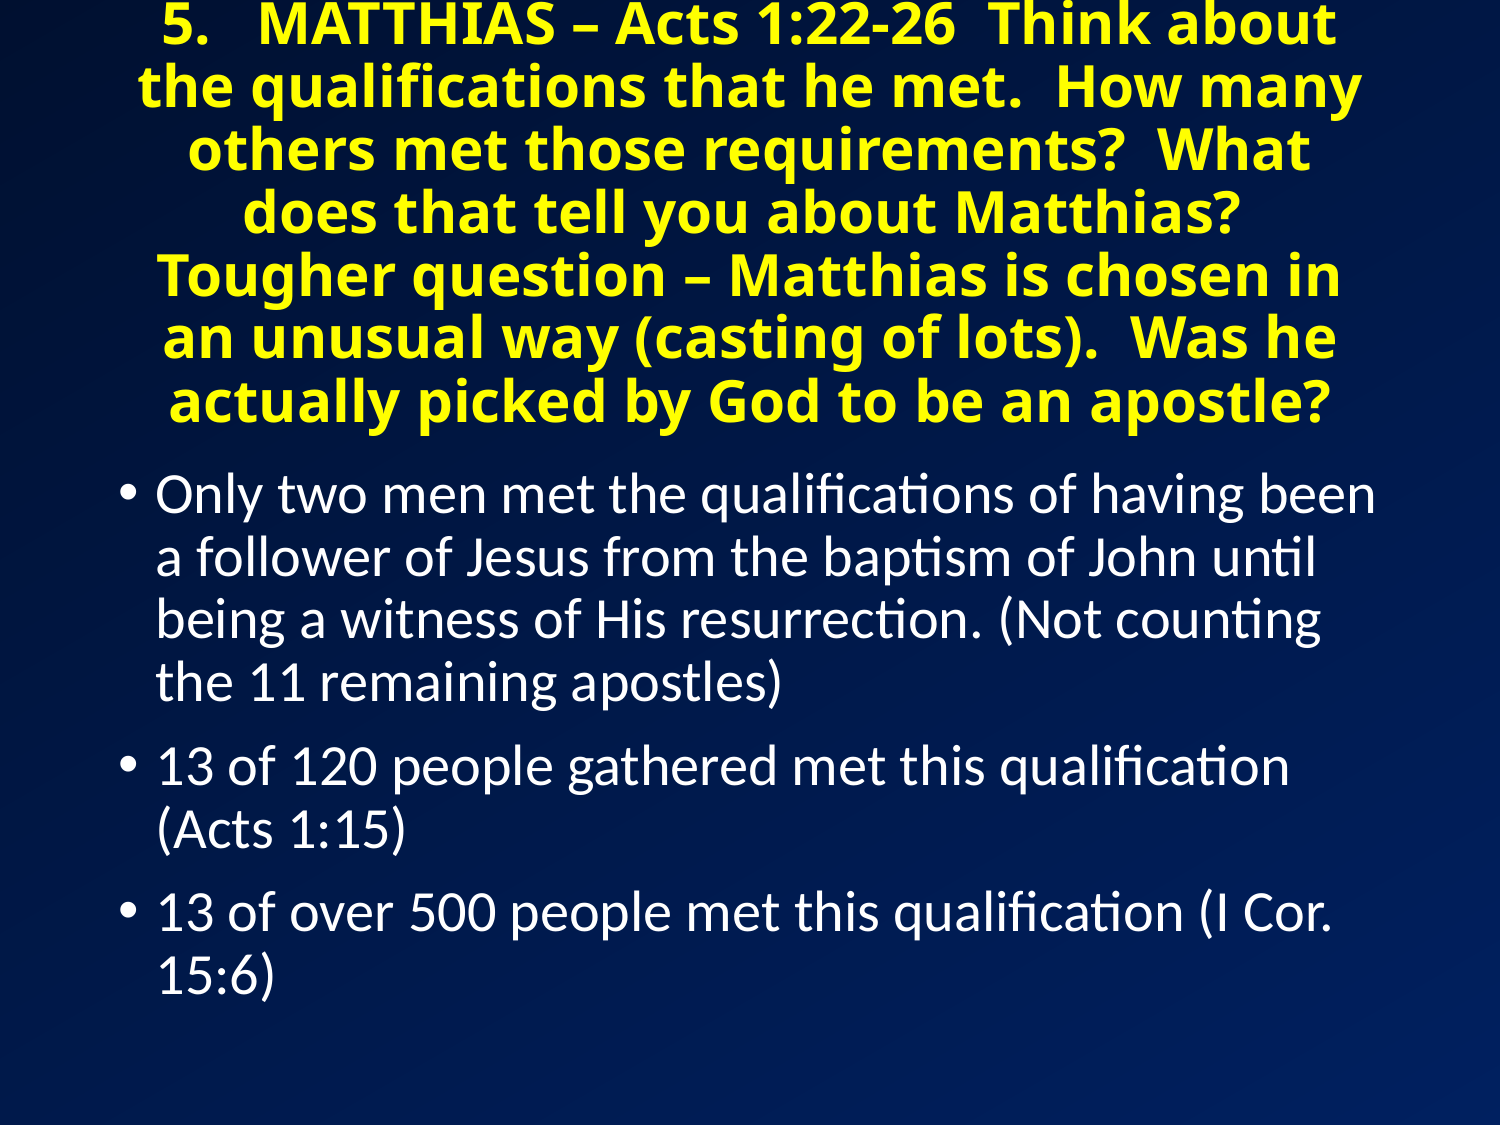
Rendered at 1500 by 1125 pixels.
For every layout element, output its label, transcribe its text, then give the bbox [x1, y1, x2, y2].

title 5. MATTHIAS – Acts 1:22-26 Think about the qualifications that he met. How many others met those requirements? What does that tell you about Matthias? Tougher question – Matthias is chosen in an unusual way (casting of lots). Was he actually picked by God to be an apostle? [103, 0, 1397, 429]
list Only two men met the qualifications of having been a follower of Jesus from the baptism of John until being a witness of His resurrection. (Not counting the 11 remaining apostles) 13 of 120 people gathered met this qualification (Acts 1:15) 13 of over 500 people met this qualification (I Cor. 15:6) [103, 455, 1397, 1063]
